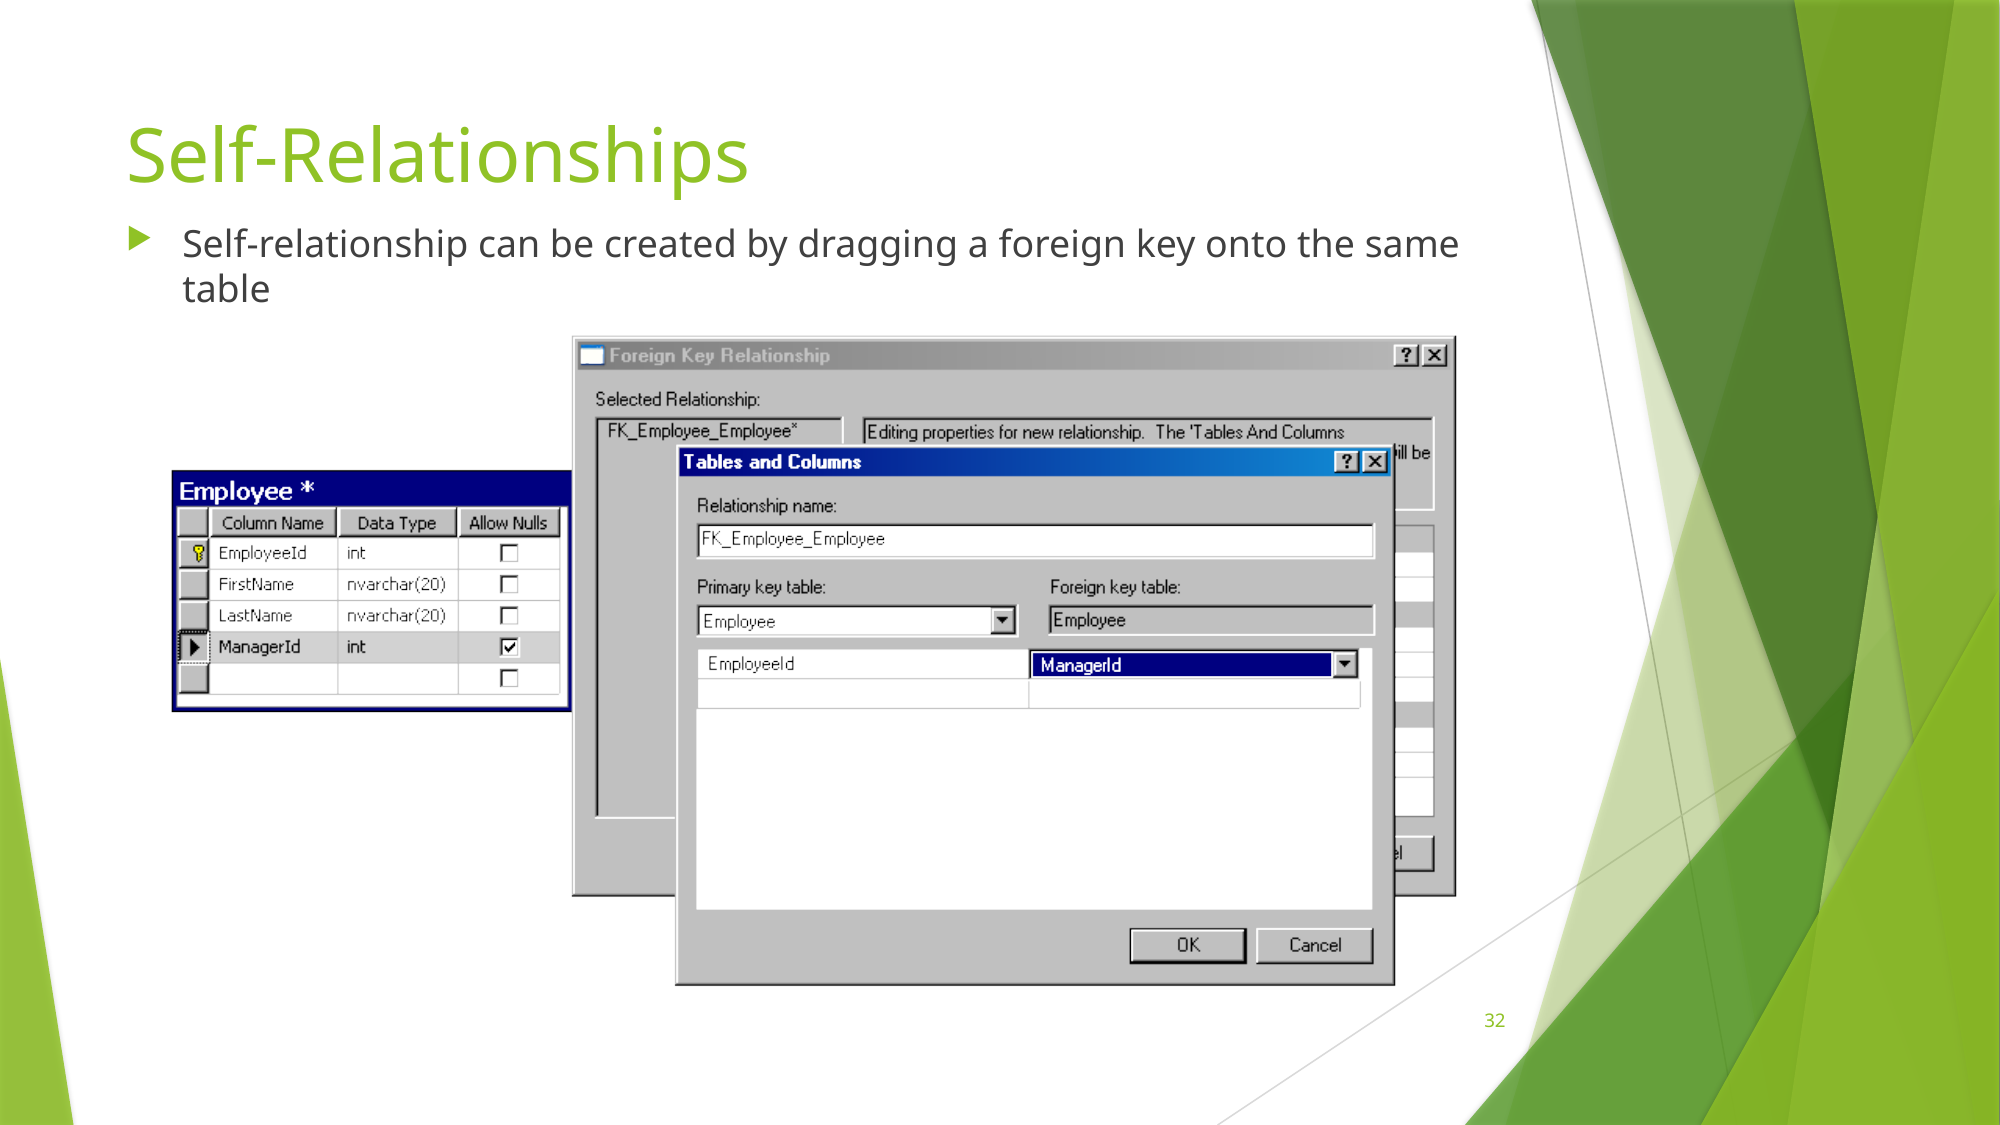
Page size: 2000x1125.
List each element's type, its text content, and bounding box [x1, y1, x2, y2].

slide_number 32 [1408, 991, 1521, 1051]
list Self-relationship can be created by dragging a foreign key onto the same table [111, 212, 1521, 850]
picture [166, 331, 1463, 992]
title Self-Relationships [111, 99, 1521, 212]
